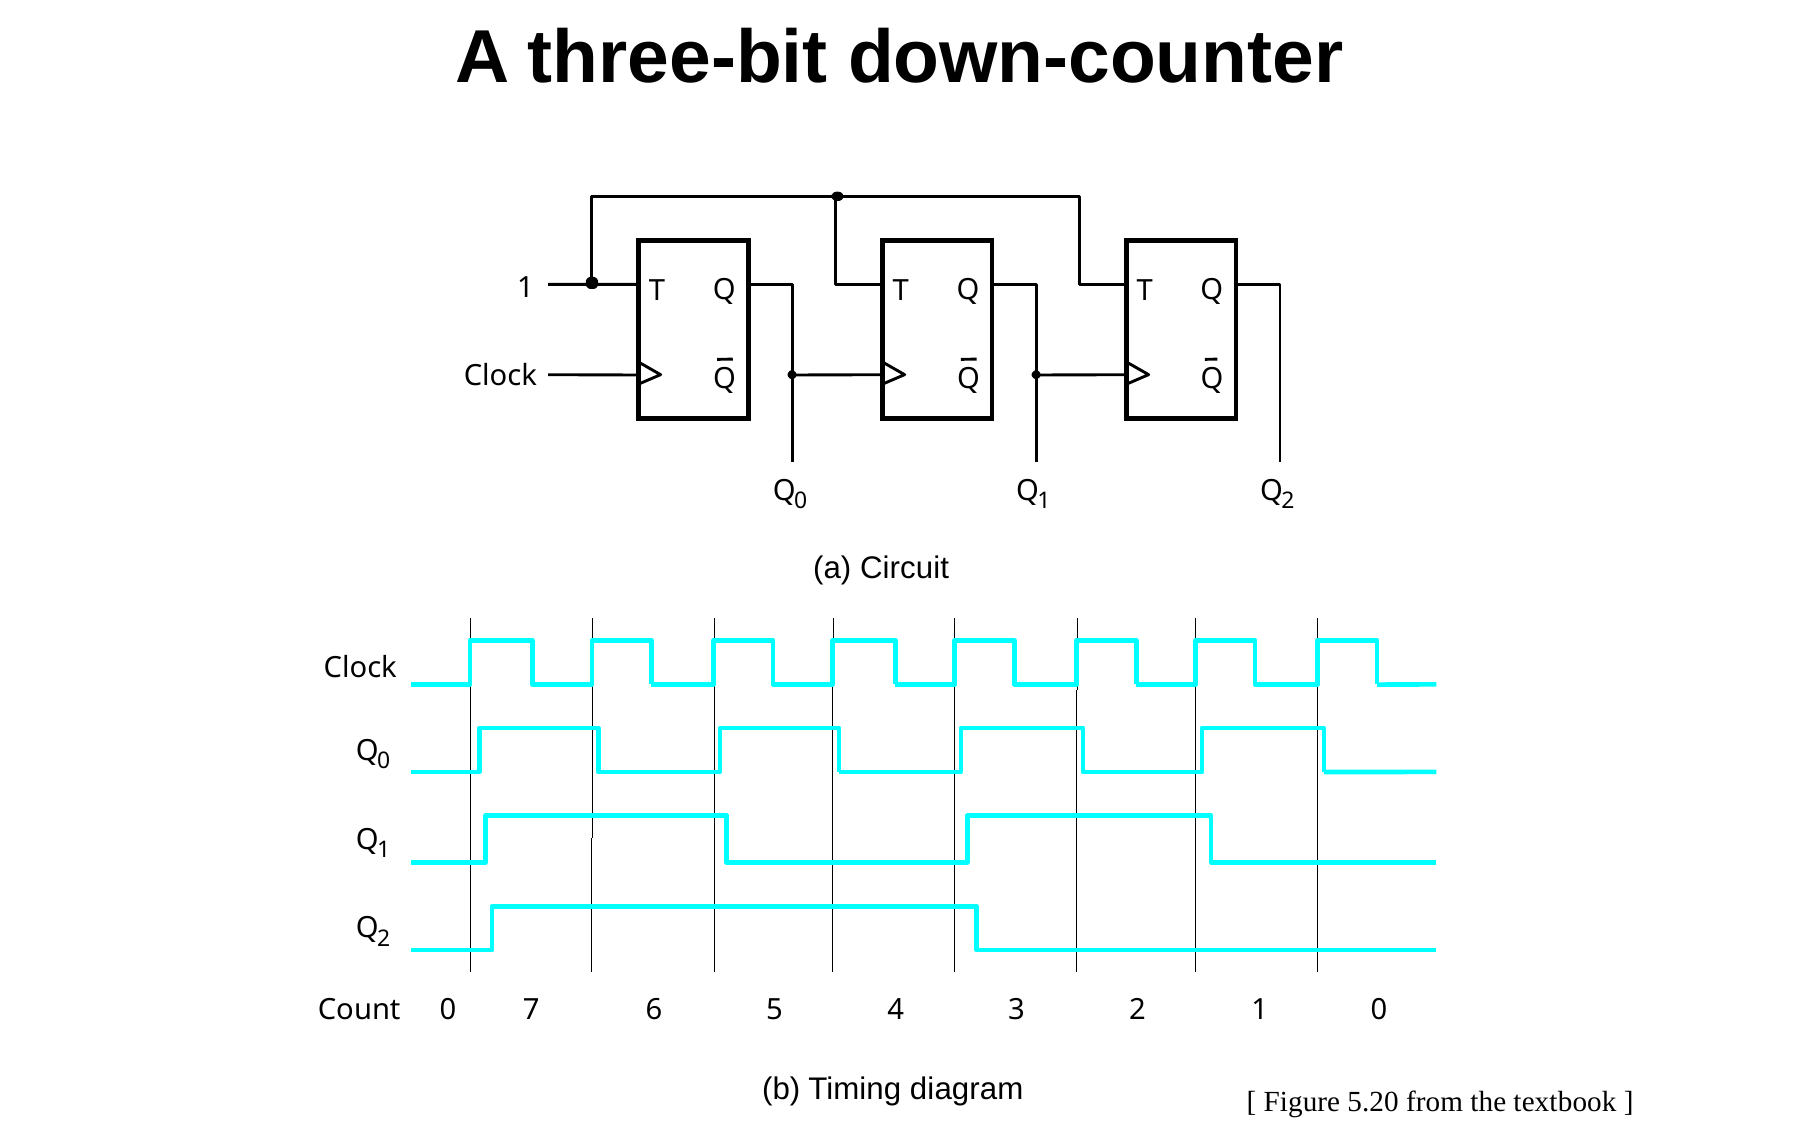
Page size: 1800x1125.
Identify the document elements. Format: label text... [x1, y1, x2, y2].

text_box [323, 192, 1437, 1107]
text_box A three-bit down-counter [149, 0, 1650, 100]
text_box [ Figure 5.20 from the textbook ] [1231, 1074, 1650, 1125]
